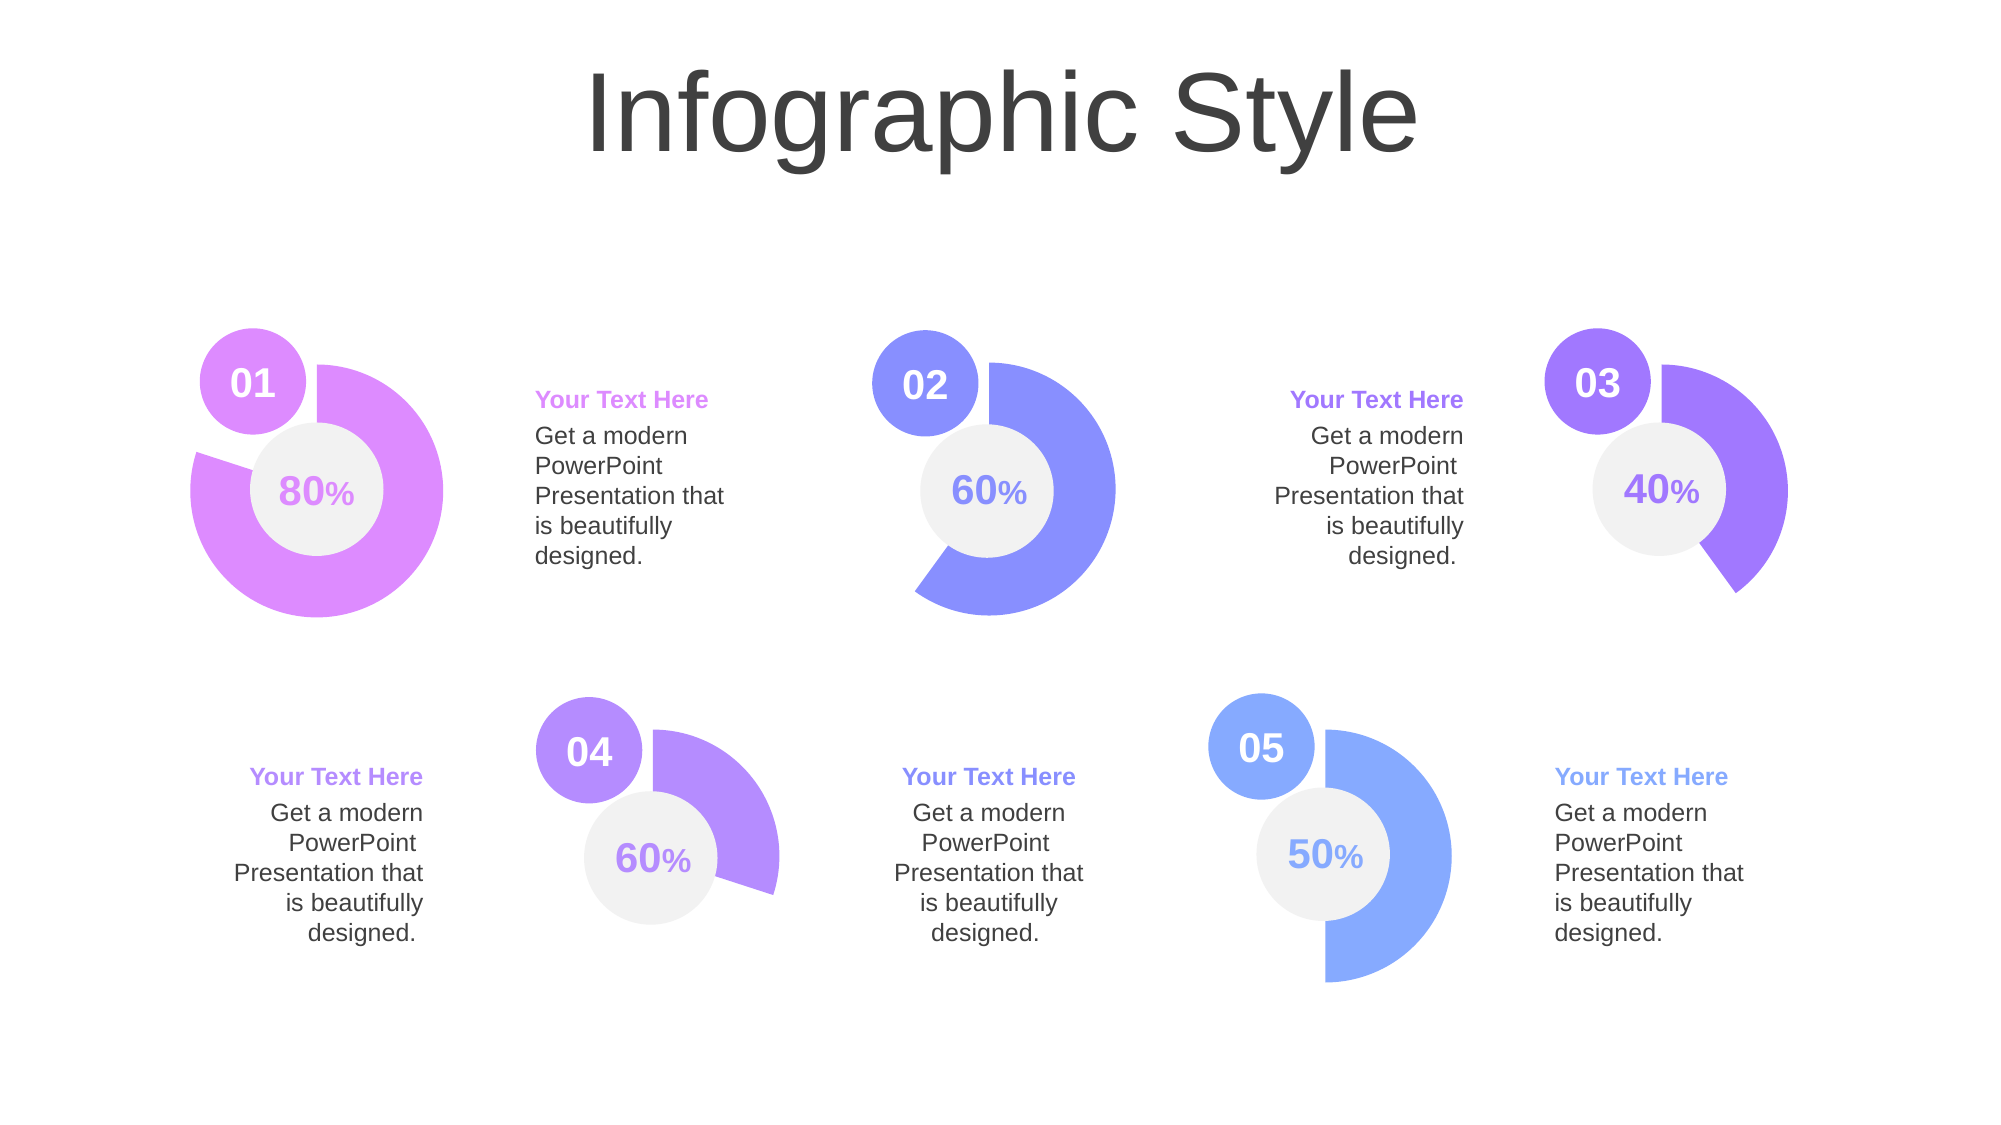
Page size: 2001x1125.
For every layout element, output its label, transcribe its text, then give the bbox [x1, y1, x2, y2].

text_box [174, 328, 459, 627]
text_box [195, 752, 439, 956]
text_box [867, 752, 1111, 956]
list Infographic Style [53, 55, 1952, 175]
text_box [520, 376, 764, 580]
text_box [511, 697, 795, 993]
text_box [1539, 752, 1784, 956]
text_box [1183, 693, 1468, 993]
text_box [1519, 328, 1804, 627]
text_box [847, 330, 1132, 626]
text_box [1235, 376, 1480, 580]
